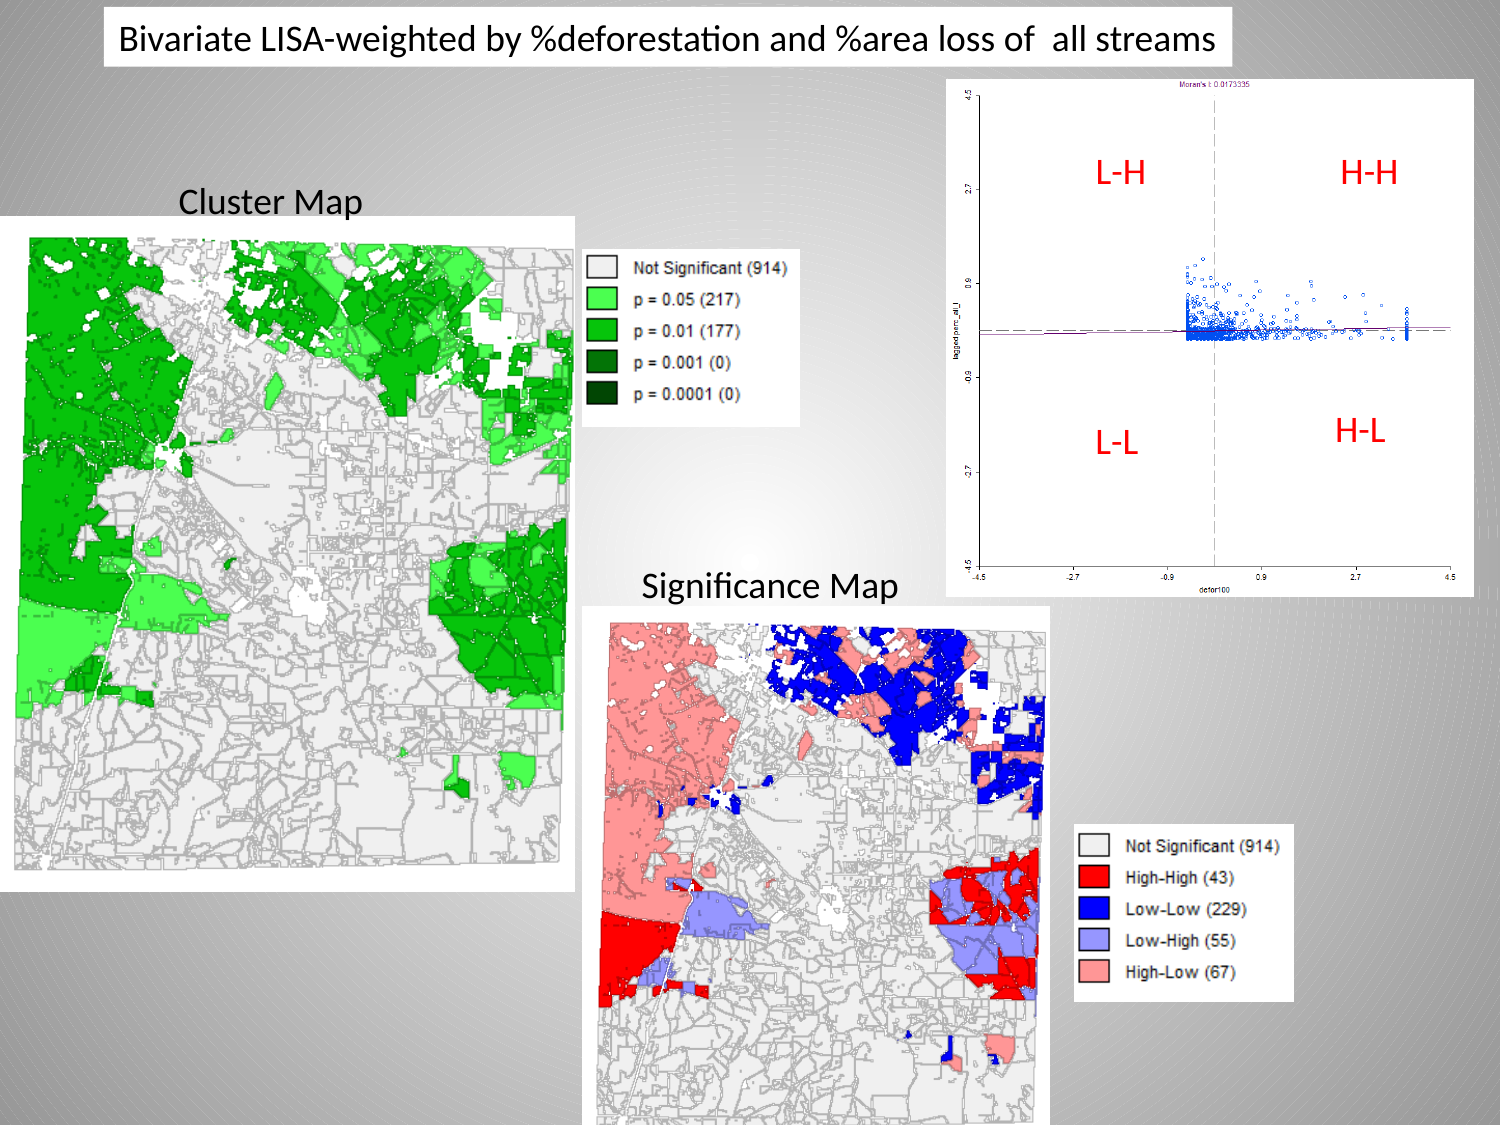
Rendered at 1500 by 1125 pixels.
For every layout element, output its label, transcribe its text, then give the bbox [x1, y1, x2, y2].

text_box Cluster Map [163, 169, 379, 214]
text_box Significance Map [626, 553, 914, 605]
picture [1074, 824, 1294, 1002]
picture [0, 215, 575, 892]
text_box Bivariate LISA-weighted by %deforestation and %area loss of all streams [103, 6, 1233, 67]
picture [945, 79, 1474, 597]
picture [582, 606, 1050, 1125]
picture [582, 249, 801, 427]
